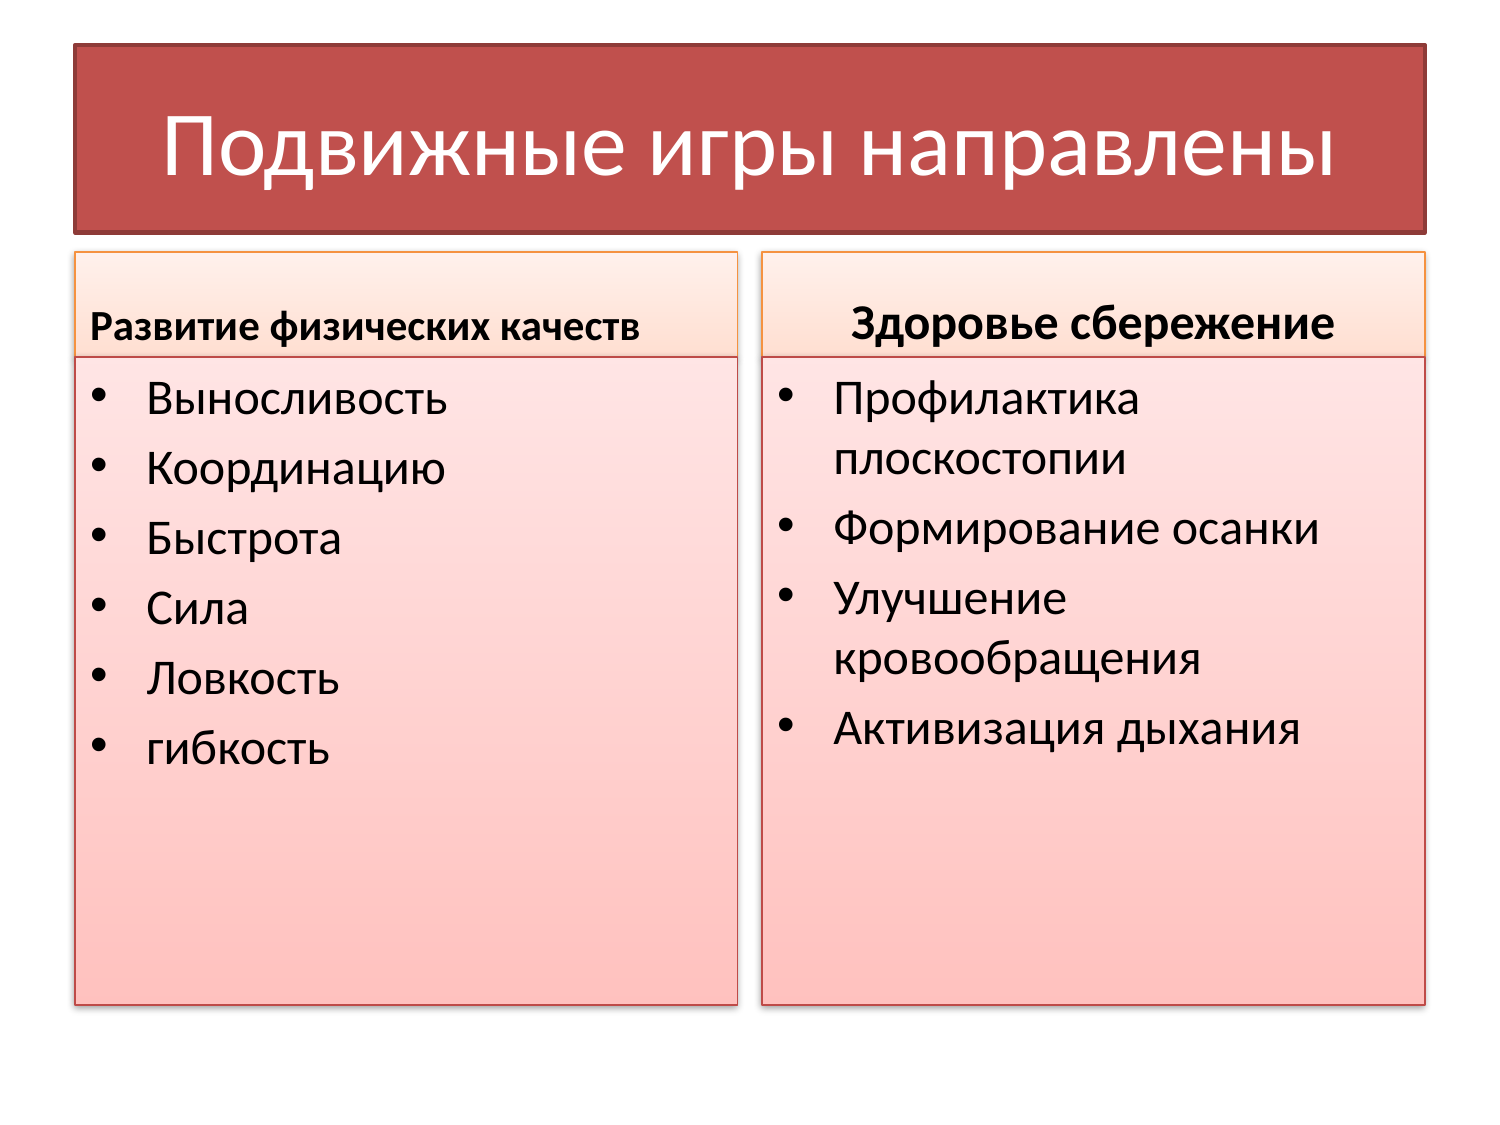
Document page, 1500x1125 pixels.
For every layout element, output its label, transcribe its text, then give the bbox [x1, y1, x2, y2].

list Здоровье сбережение [761, 251, 1426, 355]
list Развитие физических качеств [74, 251, 738, 355]
list Выносливость Координацию Быстрота Сила Ловкость гибкость [74, 356, 738, 1006]
title Подвижные игры направлены [73, 43, 1427, 235]
list Профилактика плоскостопии Формирование осанки Улучшение кровообращения Активизация дыхания [761, 356, 1426, 1006]
